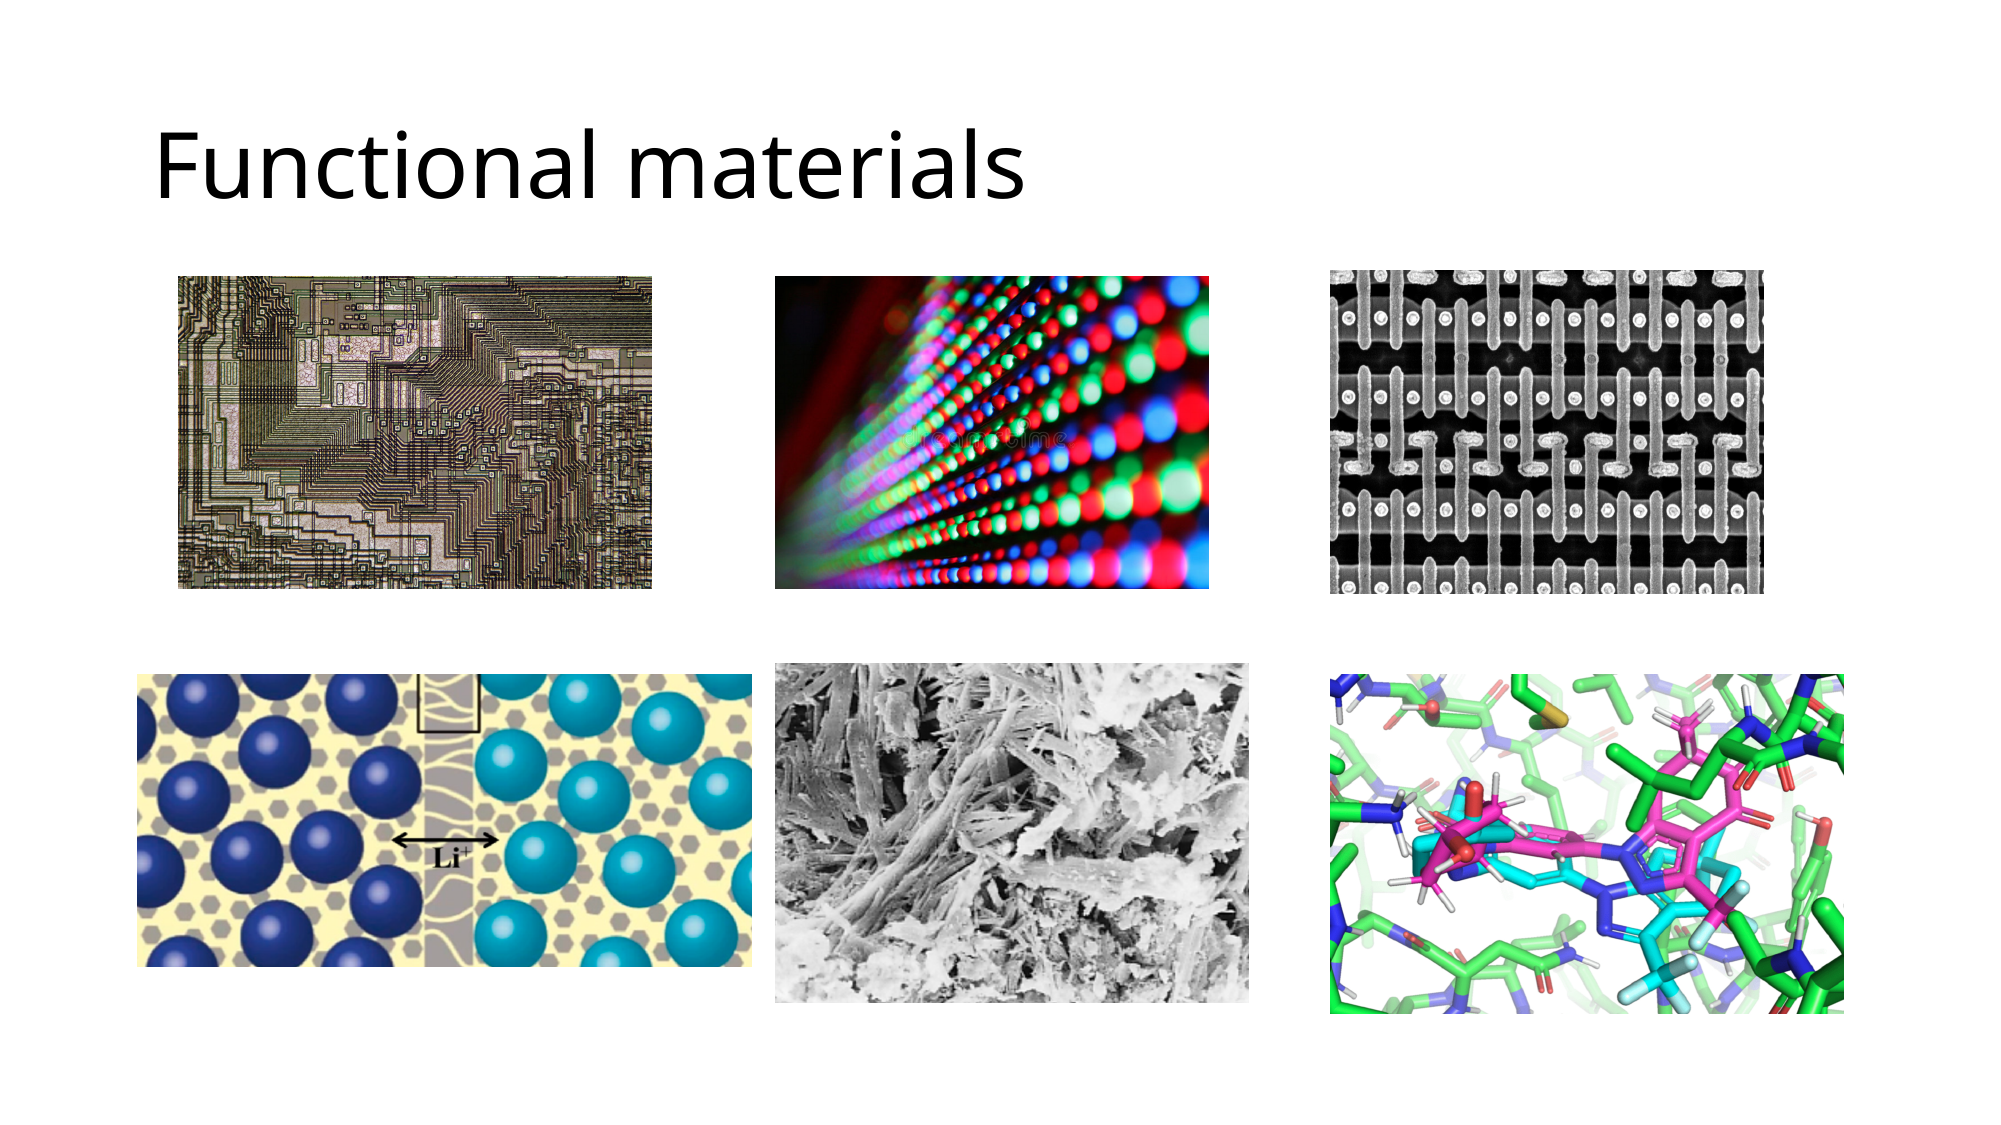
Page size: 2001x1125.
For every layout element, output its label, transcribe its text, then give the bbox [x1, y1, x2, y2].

picture [1330, 674, 1844, 1015]
picture [775, 663, 1249, 1003]
picture [745, 677, 752, 684]
picture [701, 674, 743, 685]
picture [137, 674, 752, 967]
title Functional materials [137, 59, 1863, 278]
picture [1330, 270, 1764, 594]
picture [178, 276, 652, 589]
picture [775, 276, 1209, 589]
